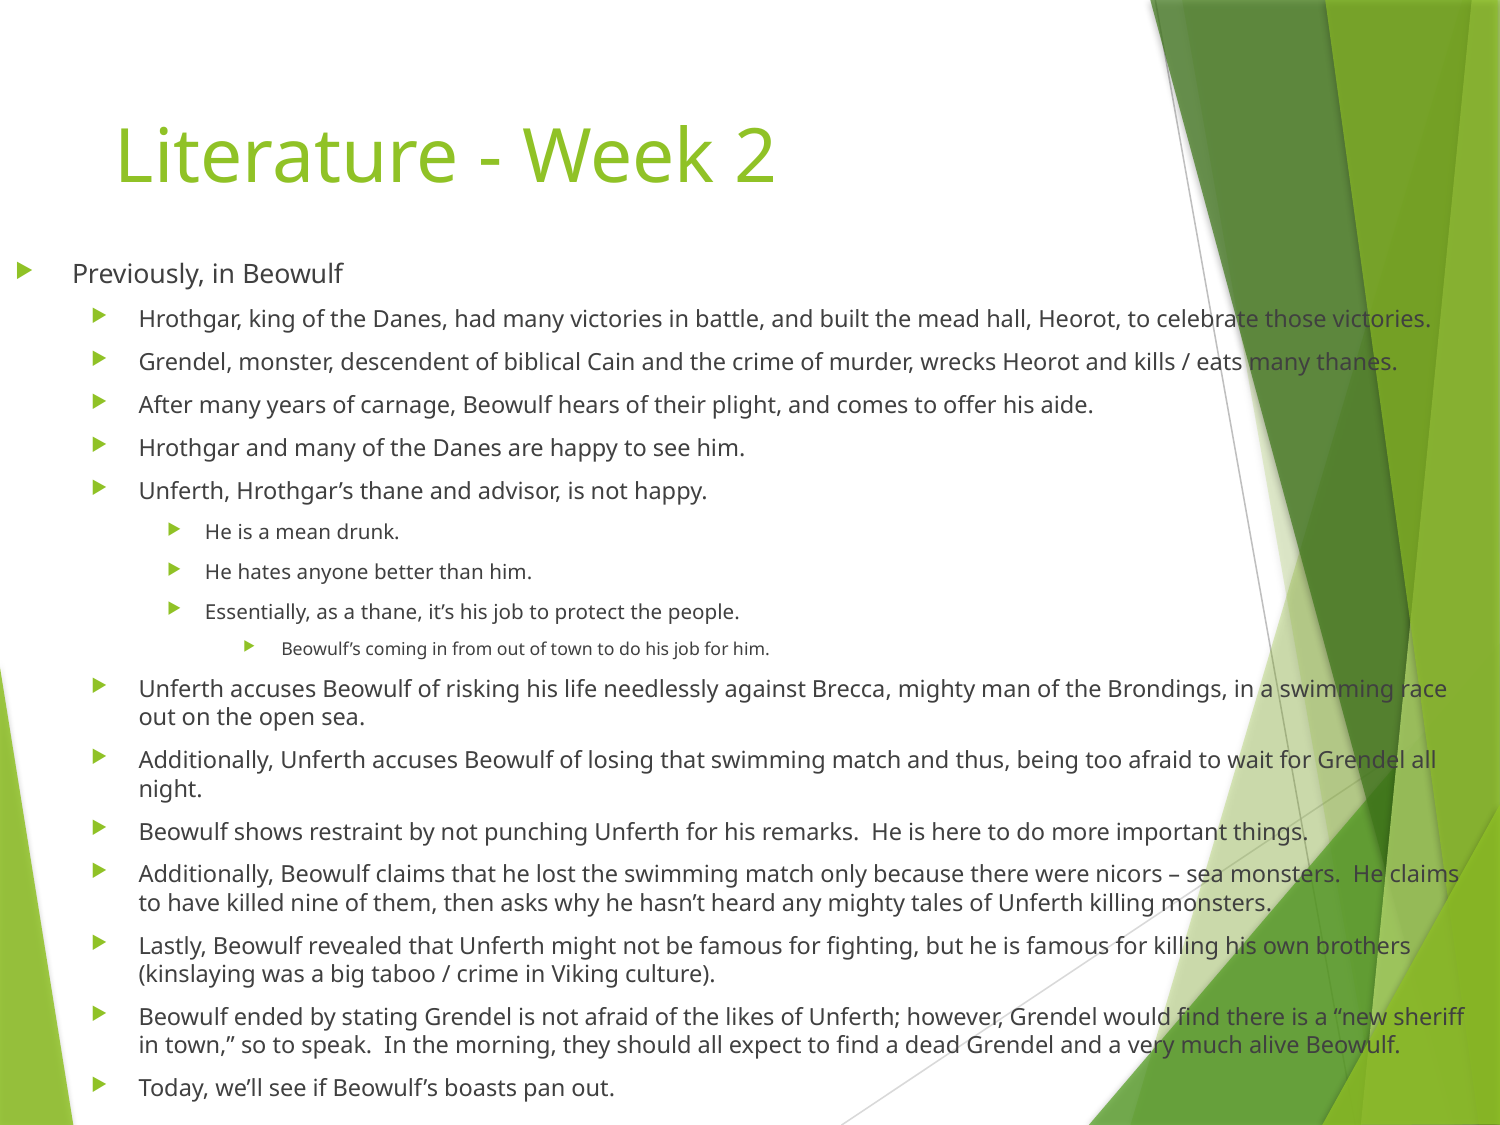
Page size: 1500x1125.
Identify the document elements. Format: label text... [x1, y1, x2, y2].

list Previously, in Beowulf Hrothgar, king of the Danes, had many victories in battle, and built the mead hall, Heorot, to celebrate those victories. Grendel, monster, descendent of biblical Cain and the crime of murder, wrecks Heorot and kills / eats many thanes. After many years of carnage, Beowulf hears of their plight, and comes to offer his aide. Hrothgar and many of the Danes are happy to see him. Unferth, Hrothgar’s thane and advisor, is not happy. He is a mean drunk. He hates anyone better than him. Essentially, as a thane, it’s his job to protect the people. Beowulf’s coming in from out of town to do his job for him. Unferth accuses Beowulf of risking his life needlessly against Brecca, mighty man of the Brondings, in a swimming race out on the open sea. Additionally, Unferth accuses Beowulf of losing that swimming match and thus, being too afraid to wait for Grendel all night. Beowulf shows restraint by not punching Unferth for his remarks. He is here to do more important things. Additionally, Beowulf claims that he lost the swimming match only because there were nicors – sea monsters. He claims to have killed nine of them, then asks why he hasn’t heard any mighty tales of Unferth killing monsters. Lastly, Beowulf revealed that Unferth might not be famous for fighting, but he is famous for killing his own brothers (kinslaying was a big taboo / crime in Viking culture). Beowulf ended by stating Grendel is not afraid of the likes of Unferth; however, Grendel would find there is a “new sheriff in town,” so to speak. In the morning, they should all expect to find a dead Grendel and a very much alive Beowulf. Today, we’ll see if Beowulf’s boasts pan out. [0, 249, 1500, 1125]
title Literature - Week 2 [99, 99, 1142, 249]
